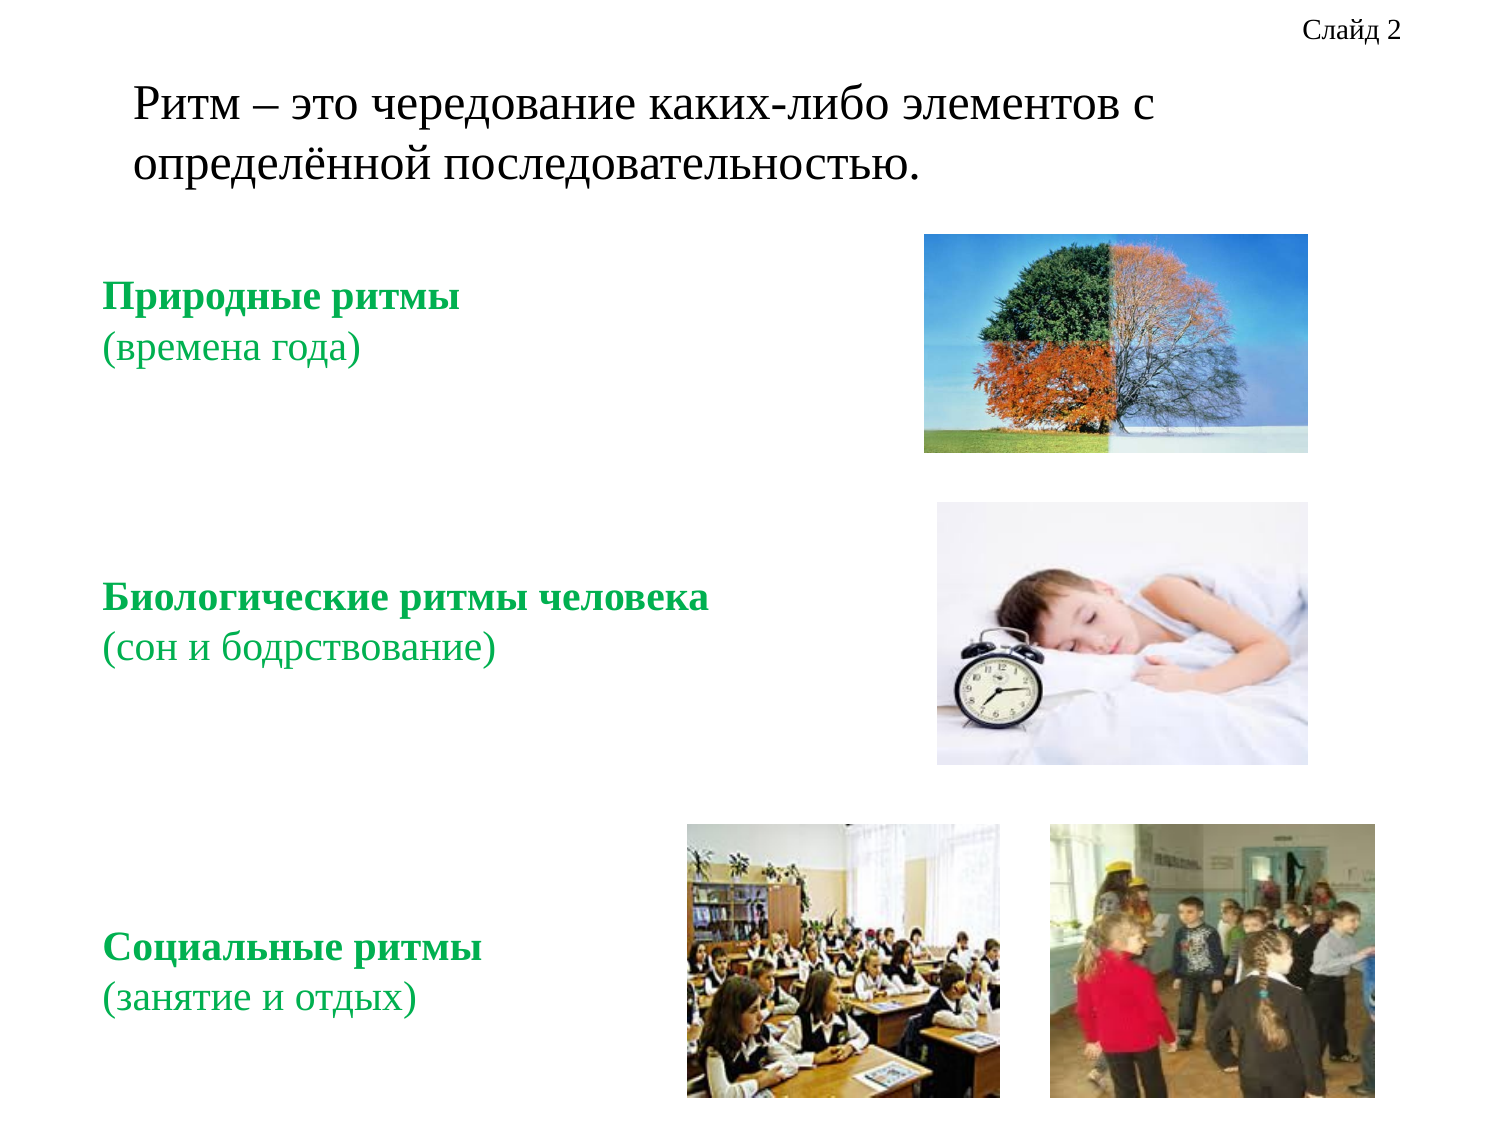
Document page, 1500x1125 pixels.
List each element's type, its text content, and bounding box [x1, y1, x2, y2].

text_box Ритм – это чередование каких-либо элементов с определённой последовательностью. [118, 62, 1344, 198]
picture [1049, 824, 1376, 1098]
picture [687, 824, 1001, 1098]
picture [924, 234, 1308, 454]
text_box Природные ритмы (времена года) Биологические ритмы человека (сон и бодрствование) Социальные ритмы (занятие и отдых) [87, 260, 1098, 1026]
picture [937, 502, 1308, 766]
text_box Слайд 2 [1287, 2, 1463, 53]
